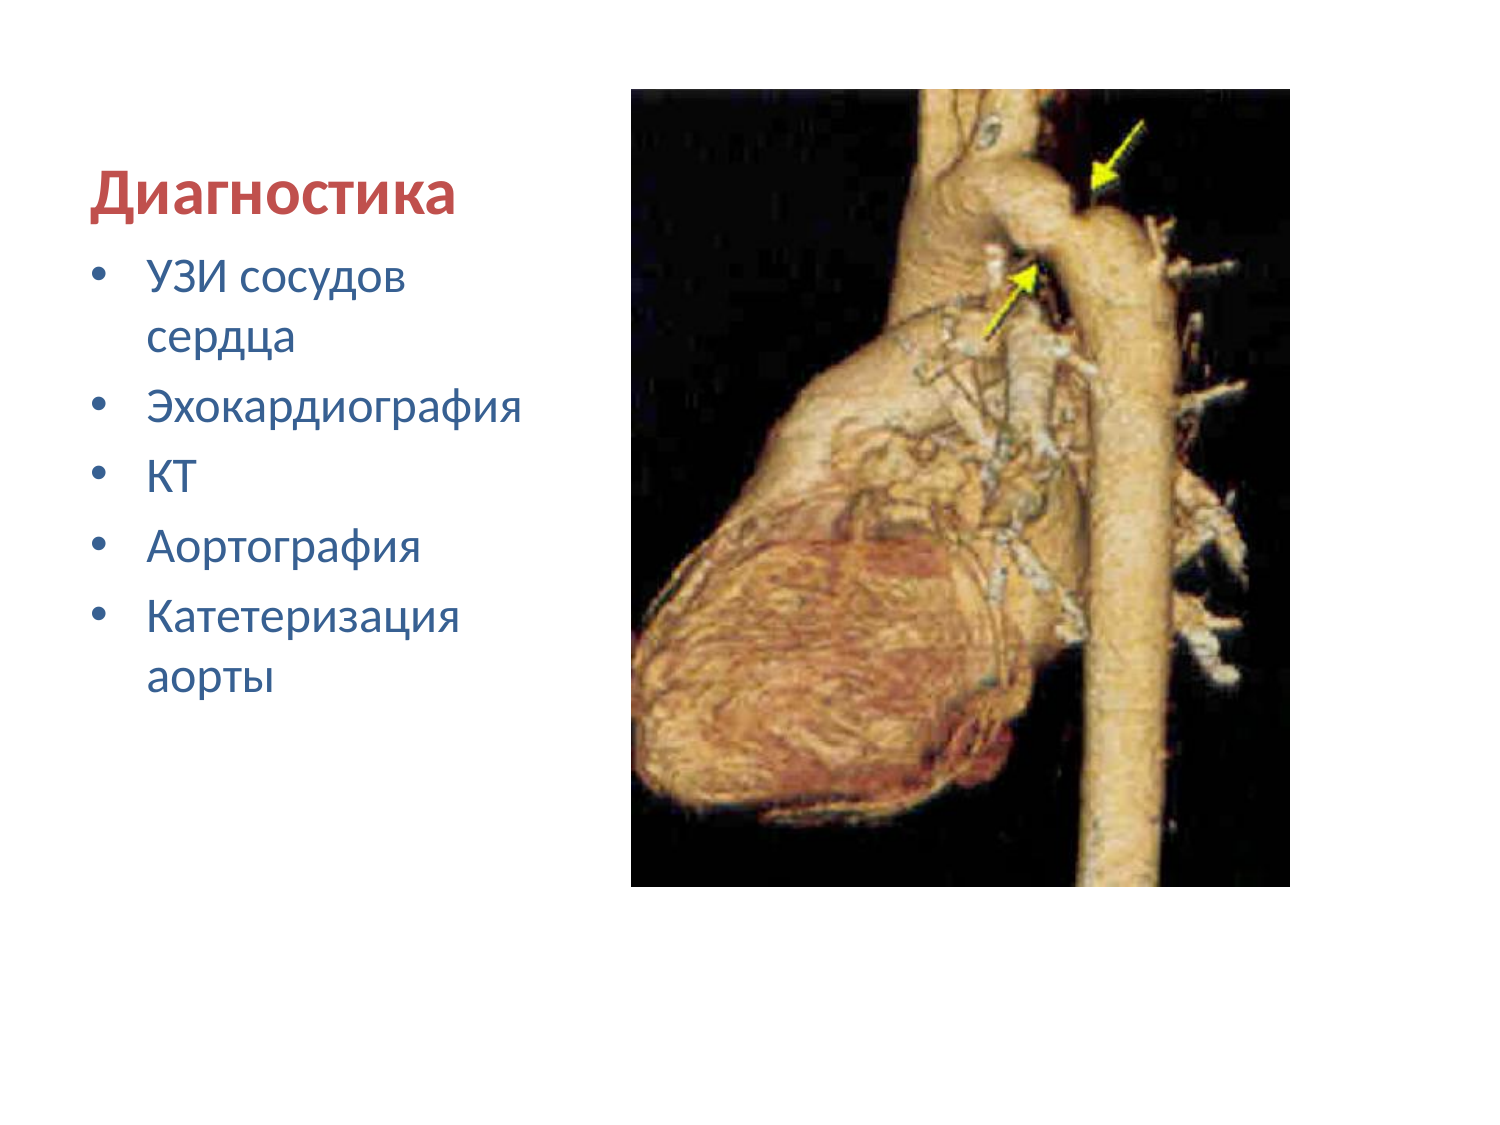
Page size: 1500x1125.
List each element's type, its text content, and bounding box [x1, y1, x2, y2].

title Диагностика [75, 44, 569, 235]
picture [631, 89, 1290, 888]
list УЗИ сосудов сердца Эхокардиография КТ Аортография Катетеризация аорты [75, 235, 569, 1005]
